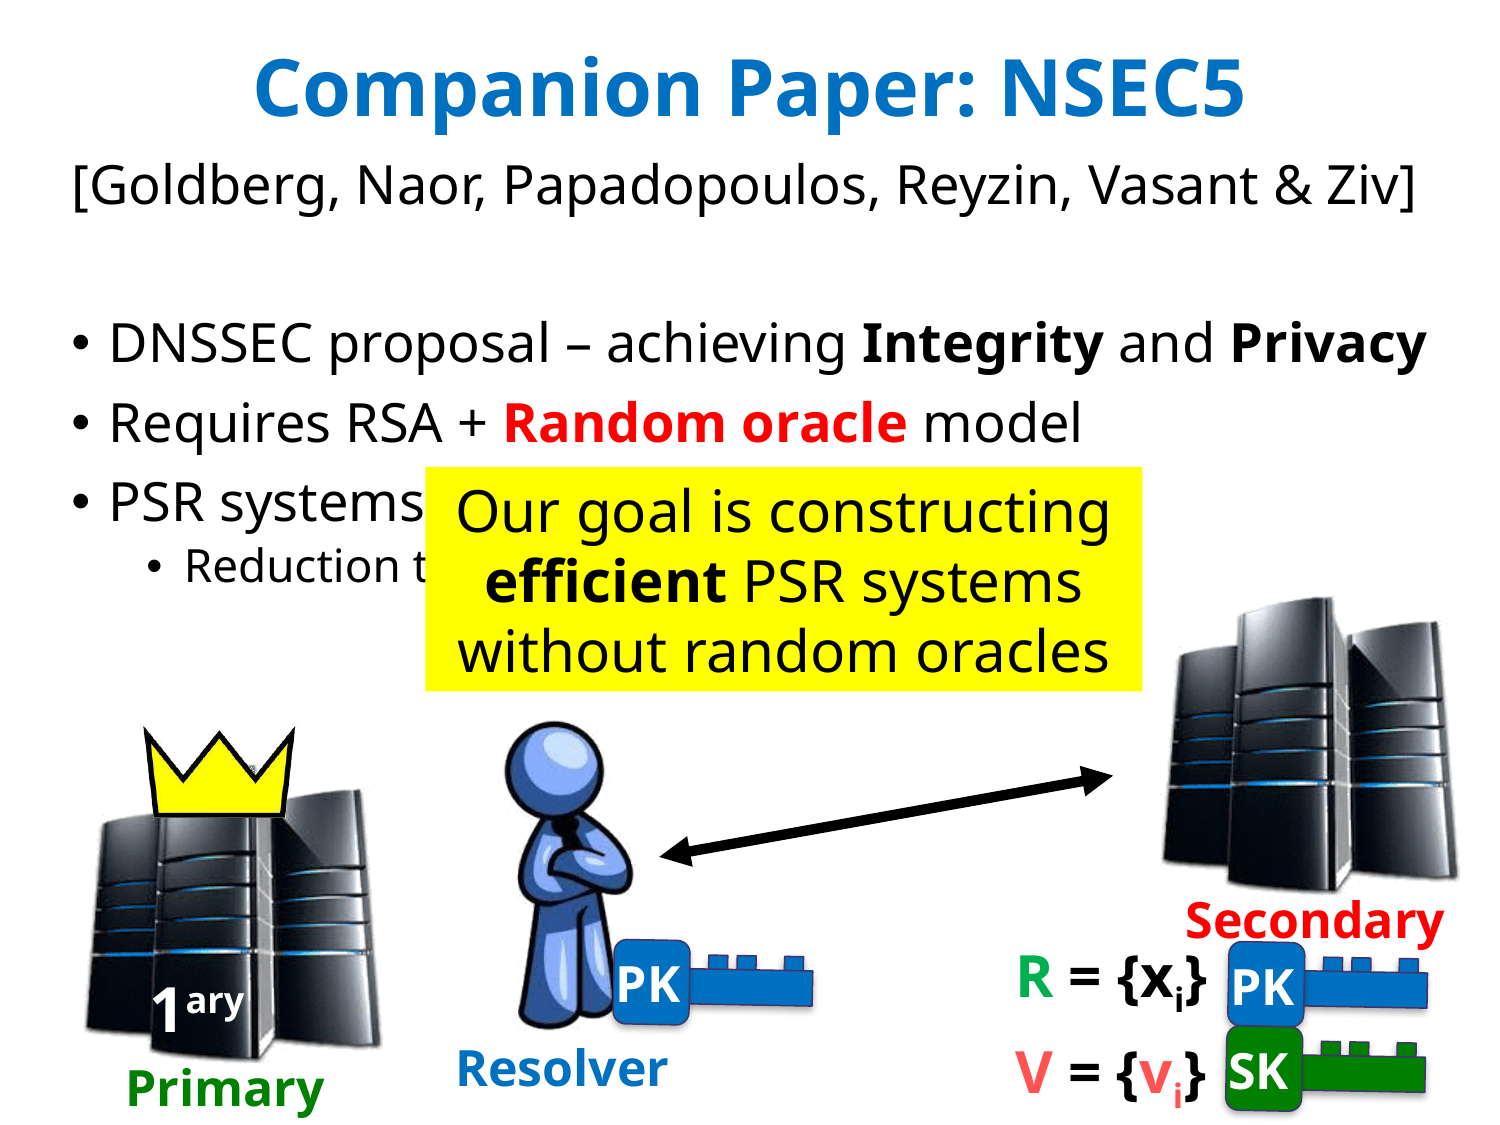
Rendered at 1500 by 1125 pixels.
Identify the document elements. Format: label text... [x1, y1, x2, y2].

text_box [385, 856, 775, 875]
picture [440, 875, 694, 1031]
text_box V = {vi} [1000, 1028, 1252, 1123]
list [Goldberg, Naor, Papadopoulos, Reyzin, Vasant & Ziv] DNSSEC proposal – achieving Integrity and Privacy Requires RSA + Random oracle model PSR systems efficiency “lower bound” Reduction to Public Key Authentication [56, 149, 1500, 893]
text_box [659, 775, 1114, 857]
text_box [1213, 1026, 1425, 1111]
text_box Companion Paper: NSEC5 [0, 0, 1500, 182]
text_box Resolver [440, 1031, 791, 1105]
text_box R = {xi} [1000, 932, 1252, 1027]
text_box Primary [110, 1049, 673, 1124]
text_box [715, 769, 1134, 803]
text_box Our goal is constructing efficient PSR systems without random oracles [425, 466, 1143, 692]
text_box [678, 901, 829, 1052]
picture [1160, 595, 1462, 898]
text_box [1215, 942, 1428, 1027]
text_box Secondary [1170, 893, 1468, 1017]
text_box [600, 939, 813, 1025]
picture [440, 718, 694, 856]
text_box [83, 695, 385, 1066]
